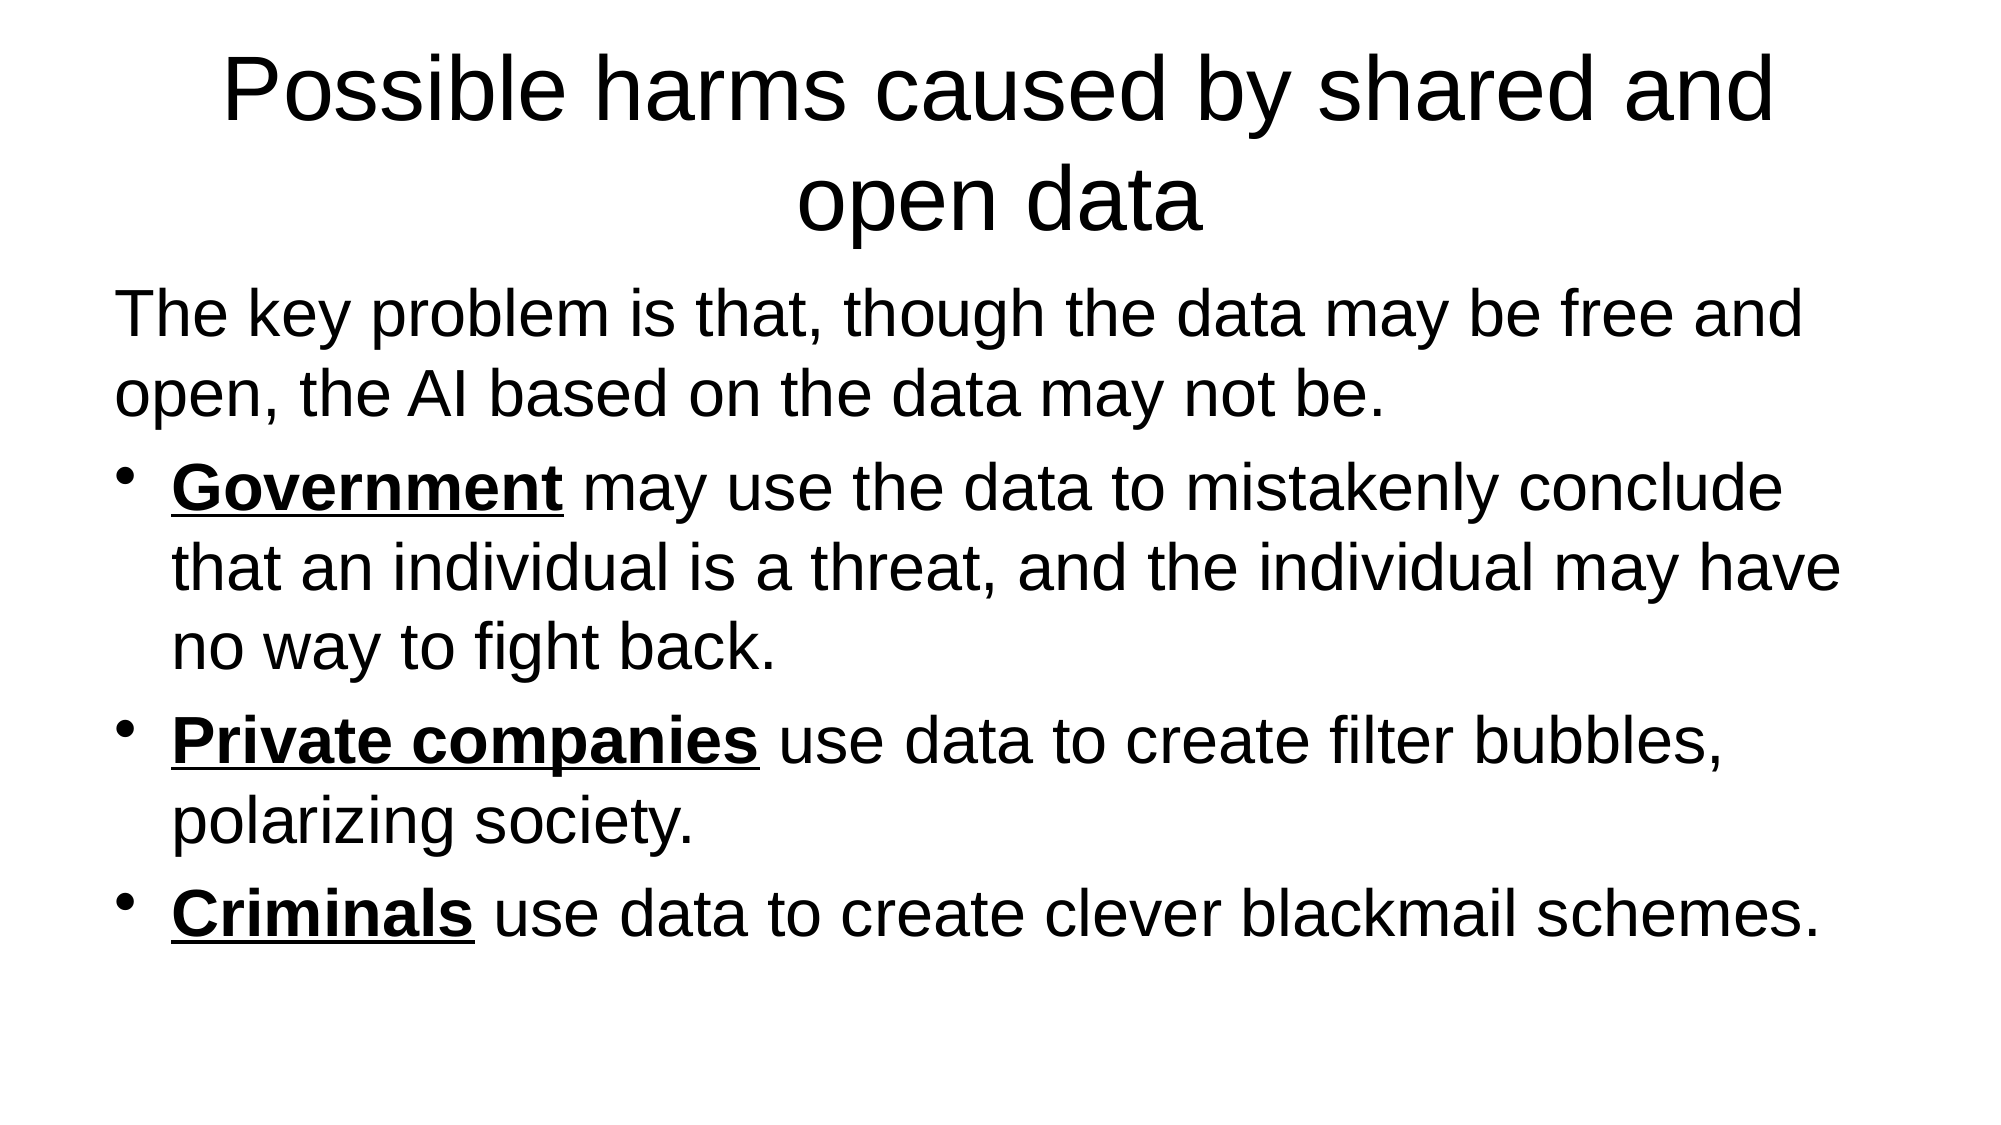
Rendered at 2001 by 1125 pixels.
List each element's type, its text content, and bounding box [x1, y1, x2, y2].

list The key problem is that, though the data may be free and open, the AI based on the data may not be. Government may use the data to mistakenly conclude that an individual is a threat, and the individual may have no way to fight back. Private companies use data to create filter bubbles, polarizing society. Criminals use data to create clever blackmail schemes. [99, 262, 1901, 1006]
title Possible harms caused by shared and open data [99, 44, 1901, 233]
